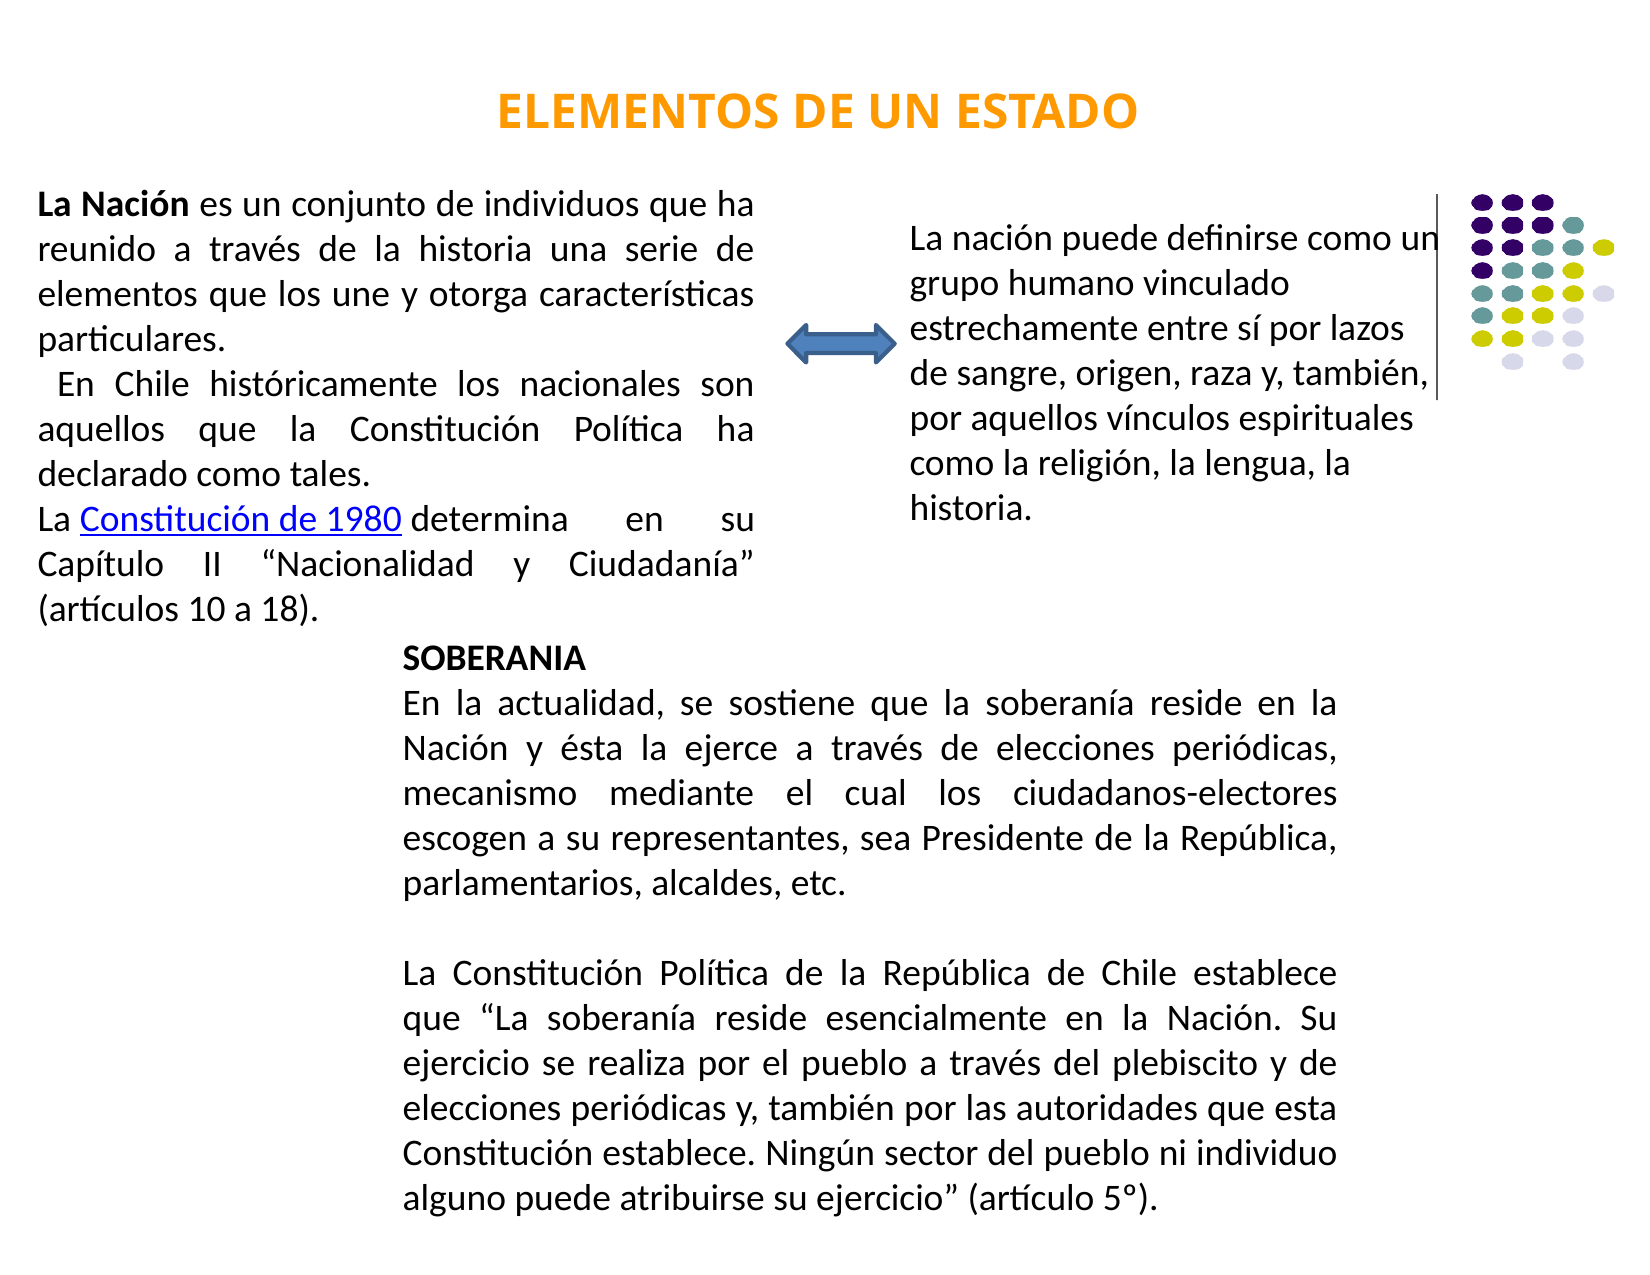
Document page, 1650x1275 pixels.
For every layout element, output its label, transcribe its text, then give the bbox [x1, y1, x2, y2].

picture [1471, 285, 1493, 302]
picture [1531, 217, 1554, 234]
picture [1531, 262, 1554, 279]
picture [1471, 262, 1493, 279]
list SOBERANIA En la actualidad, se sostiene que la soberanía reside en la Nación y ésta la ejerce a través de elecciones periódicas, mecanismo mediante el cual los ciudadanos-electores escogen a su representantes, sea Presidente de la República, parlamentarios, alcaldes, etc. La Constitución Política de la República de Chile establece que “La soberanía reside esencialmente en la Nación. Su ejercicio se realiza por el pueblo a través del plebiscito y de elecciones periódicas y, también por las autoridades que esta Constitución establece. Ningún sector del pueblo ni individuo alguno puede atribuirse su ejercicio” (artículo 5º). [402, 632, 1339, 1275]
picture [1531, 239, 1554, 256]
picture [1562, 353, 1584, 370]
picture [1562, 217, 1584, 234]
picture [1501, 239, 1524, 256]
picture [1562, 330, 1584, 347]
picture [1501, 330, 1524, 347]
picture [1531, 330, 1554, 347]
picture [1471, 239, 1493, 256]
title ELEMENTOS DE UN ESTADO [357, 80, 1293, 139]
picture [1531, 307, 1554, 324]
picture [1501, 285, 1524, 302]
picture [1592, 285, 1615, 302]
picture [1501, 353, 1524, 370]
picture [1562, 307, 1584, 324]
picture [1531, 194, 1554, 211]
picture [1471, 307, 1493, 324]
picture [1471, 330, 1493, 347]
picture [1501, 262, 1524, 279]
picture [1592, 239, 1615, 256]
picture [1562, 262, 1584, 279]
picture [1501, 217, 1524, 234]
picture [1562, 239, 1584, 256]
picture [1562, 285, 1584, 302]
picture [1471, 217, 1493, 234]
picture [1501, 194, 1524, 211]
picture [1471, 194, 1493, 211]
picture [1501, 307, 1524, 324]
list La Nación es un conjunto de individuos que ha reunido a través de la historia una serie de elementos que los une y otorga características particulares. En Chile históricamente los nacionales son aquellos que la Constitución Política ha declarado como tales. La Constitución de 1980 determina en su Capítulo II “Nacionalidad y Ciudadanía” (artículos 10 a 18). [37, 178, 756, 633]
text_box [785, 323, 897, 365]
picture [1531, 285, 1554, 302]
text_box La nación puede definirse como un grupo humano vinculado estrechamente entre sí por lazos de sangre, origen, raza y, también, por aquellos vínculos espirituales como la religión, la lengua, la historia. [894, 205, 1458, 536]
